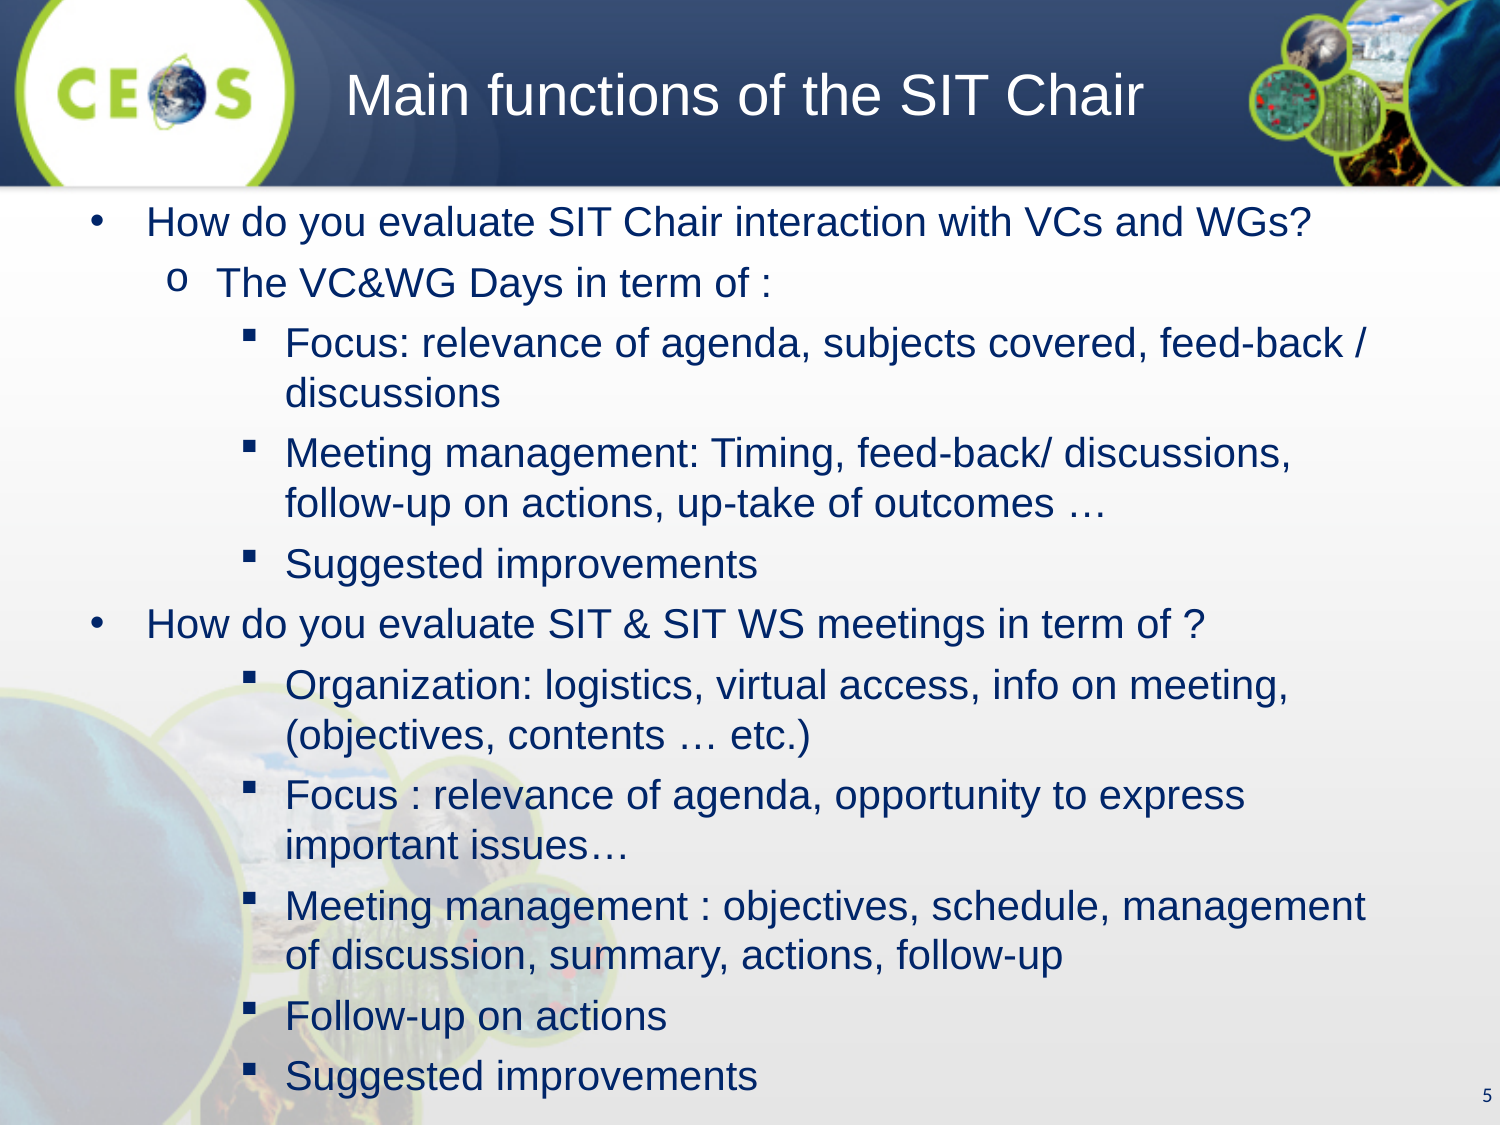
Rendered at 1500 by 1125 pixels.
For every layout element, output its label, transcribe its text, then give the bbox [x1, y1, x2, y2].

text_box Main functions of the SIT Chair [337, 50, 1163, 135]
slide_number 5 [1186, 1073, 1500, 1117]
list How do you evaluate SIT Chair interaction with VCs and WGs? The VC&WG Days in term of : Focus: relevance of agenda, subjects covered, feed-back / discussions Meeting management: Timing, feed-back/ discussions, follow-up on actions, up-take of outcomes … Suggested improvements How do you evaluate SIT & SIT WS meetings in term of ? Organization: logistics, virtual access, info on meeting, (objectives, contents … etc.) Focus : relevance of agenda, opportunity to express important issues… Meeting management : objectives, schedule, management of discussion, summary, actions, follow-up Follow-up on actions Suggested improvements [75, 187, 1413, 963]
picture [0, 0, 1500, 1125]
